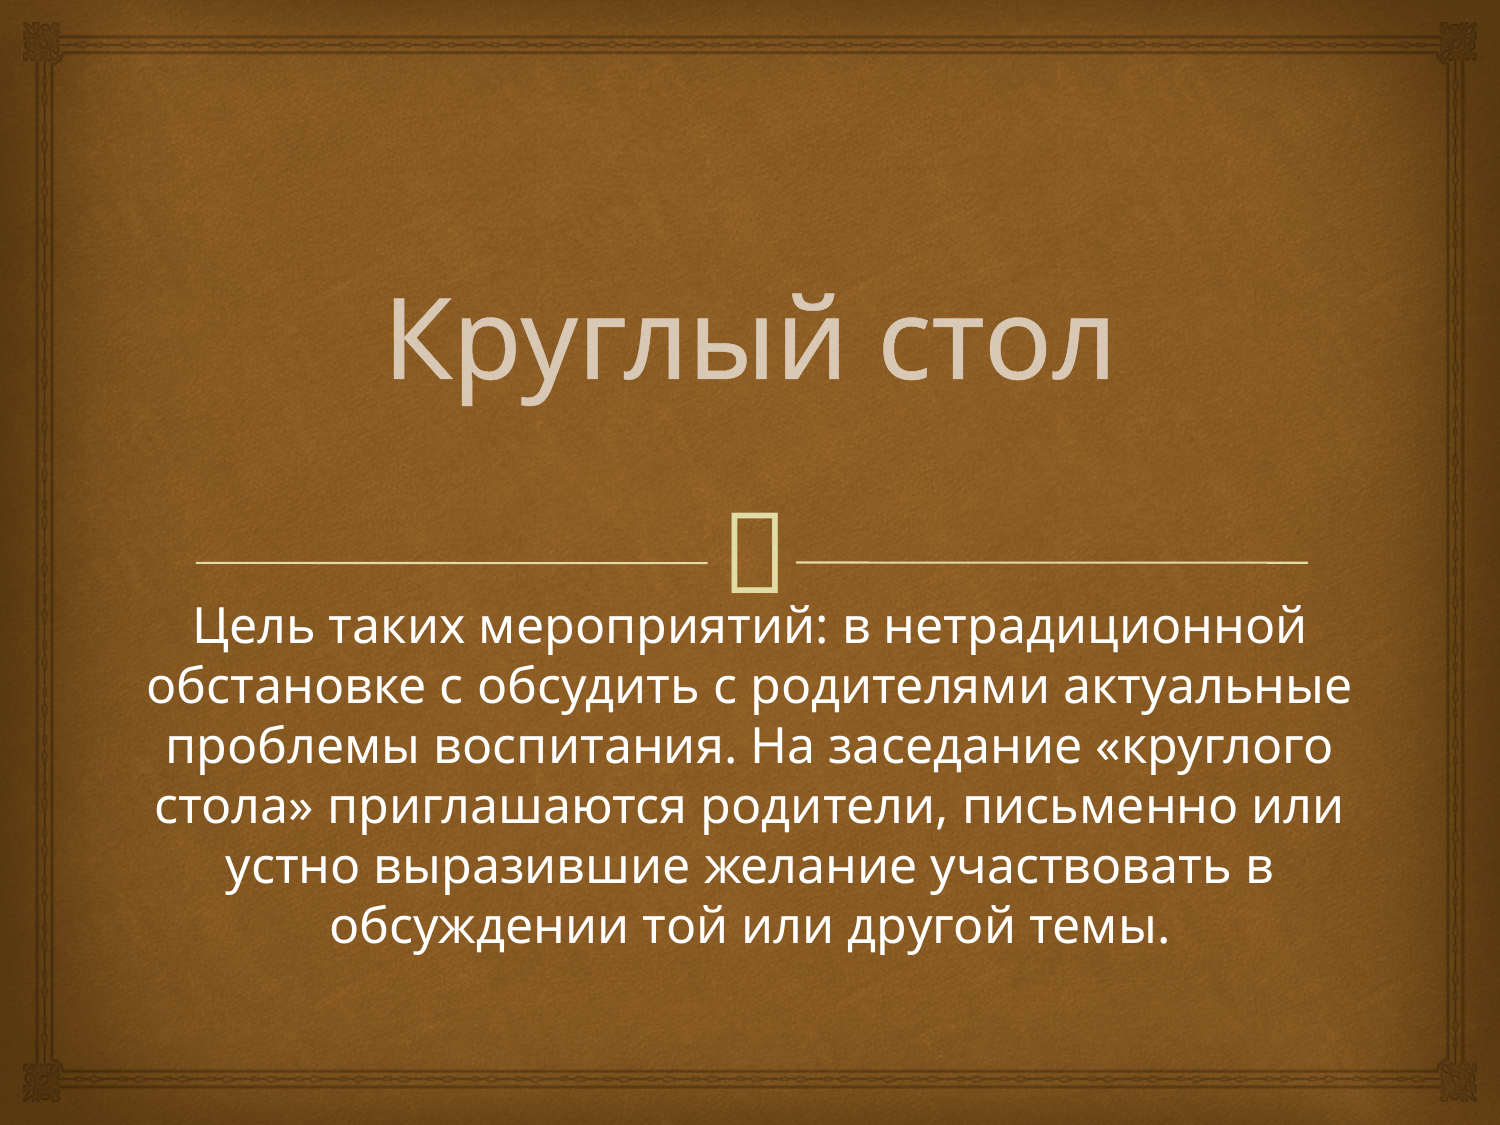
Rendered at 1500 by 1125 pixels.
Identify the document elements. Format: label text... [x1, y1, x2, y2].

title Круглый стол [194, 101, 1306, 409]
picture [0, 0, 1500, 1125]
subtitle Цель таких мероприятий: в нетрадиционной обстановке с обсудить с родителями актуальные проблемы воспитания. На заседание «круглого стола» приглашаются родители, письменно или устно выразившие желание участвовать в обсуждении той или другой темы. [88, 586, 1412, 1024]
